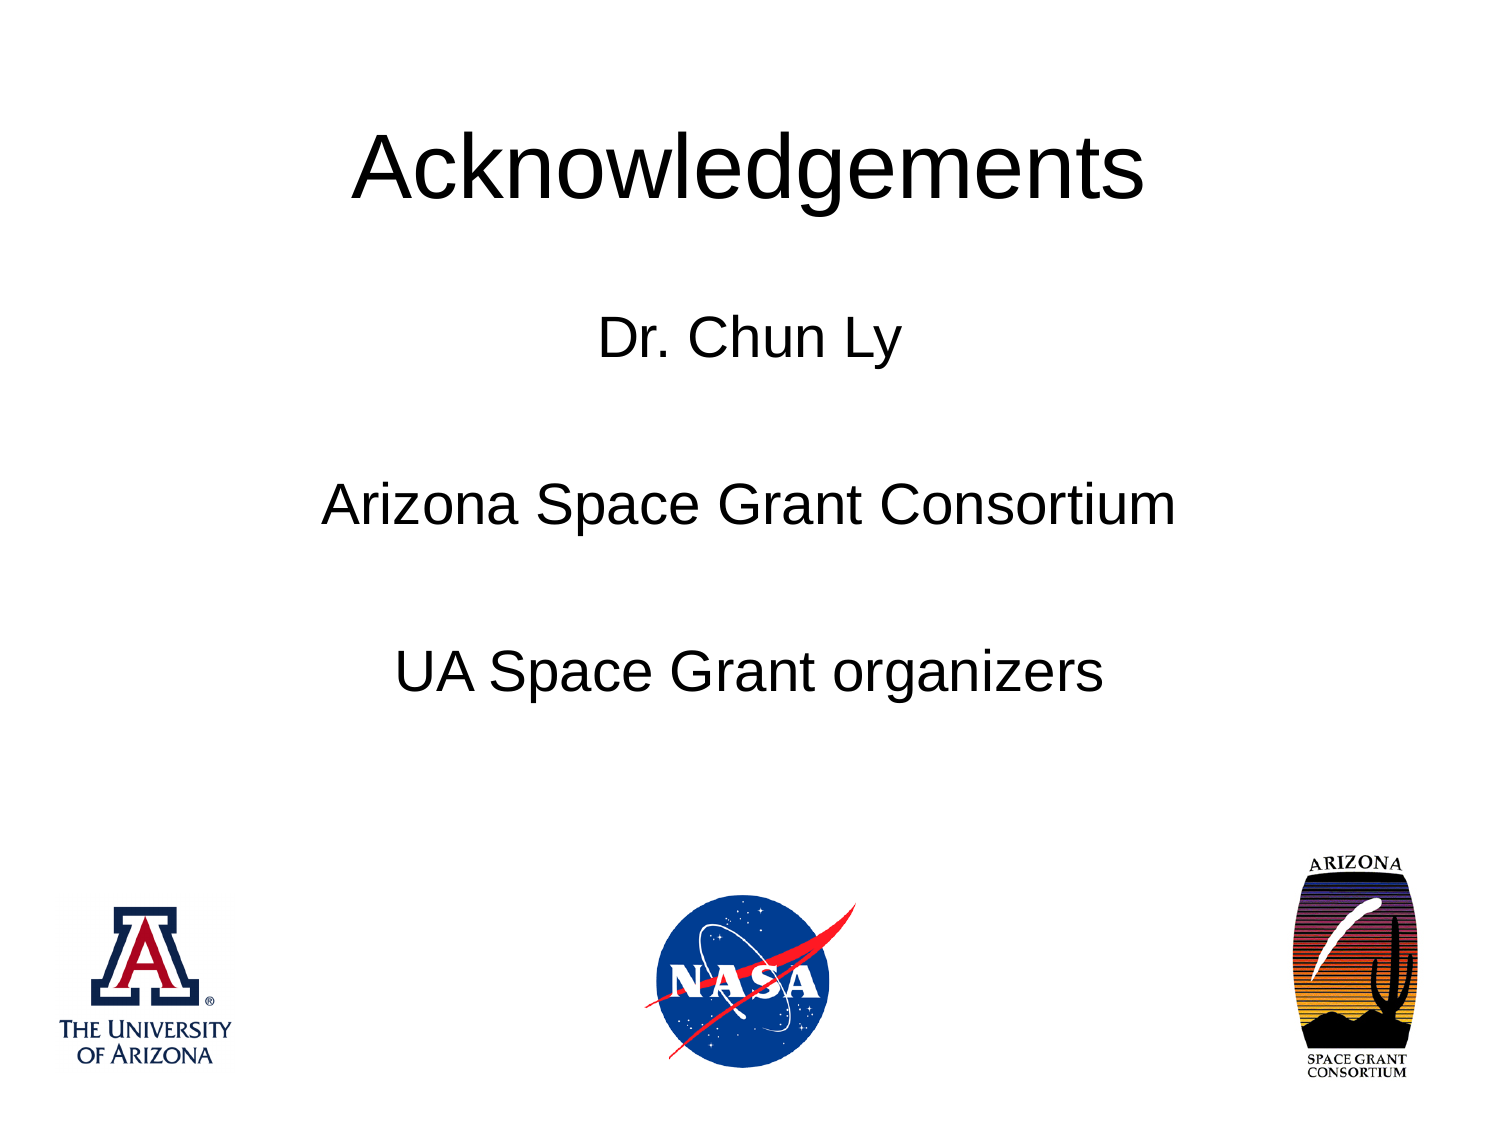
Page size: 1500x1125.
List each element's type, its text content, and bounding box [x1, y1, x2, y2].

title Acknowledgements [103, 59, 1397, 278]
list Dr. Chun Ly Arizona Space Grant Consortium UA Space Grant organizers [103, 299, 1397, 1014]
picture [55, 893, 235, 1073]
picture [644, 893, 856, 1069]
picture [1265, 844, 1445, 1083]
